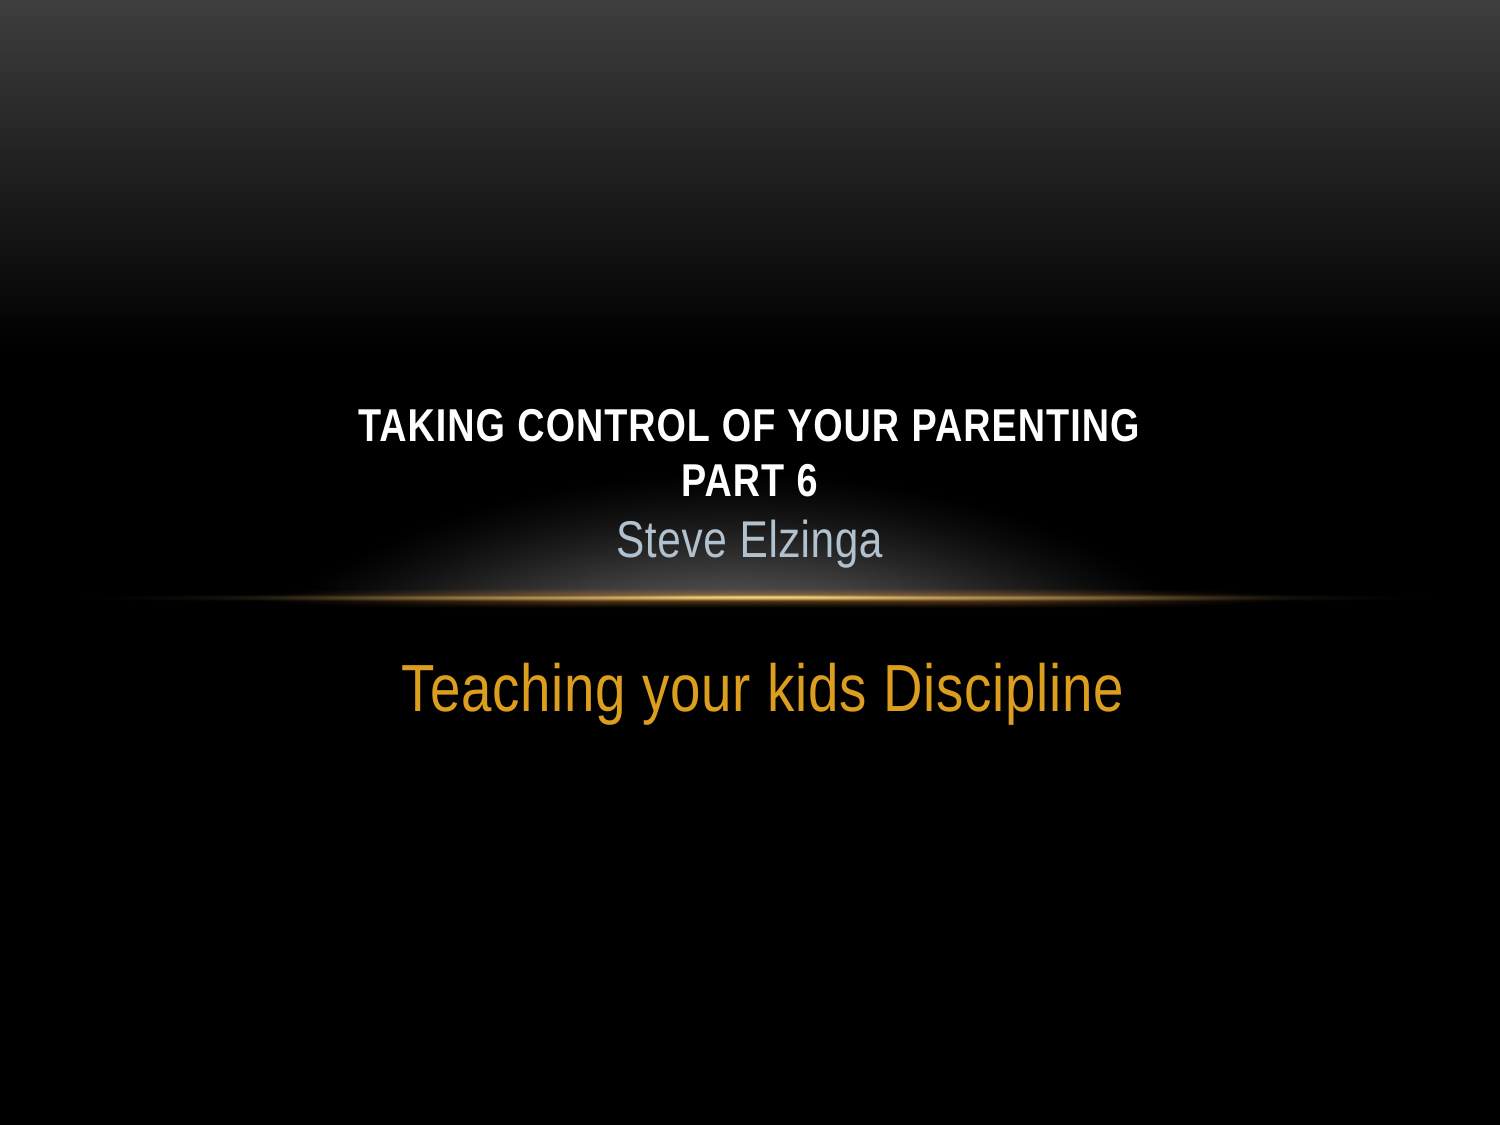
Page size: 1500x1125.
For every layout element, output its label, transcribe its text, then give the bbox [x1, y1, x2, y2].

title Taking control of your parenting Part 6 Steve Elzinga [112, 329, 1388, 638]
subtitle Teaching your kids Discipline [112, 637, 1415, 925]
picture [0, 0, 1500, 750]
